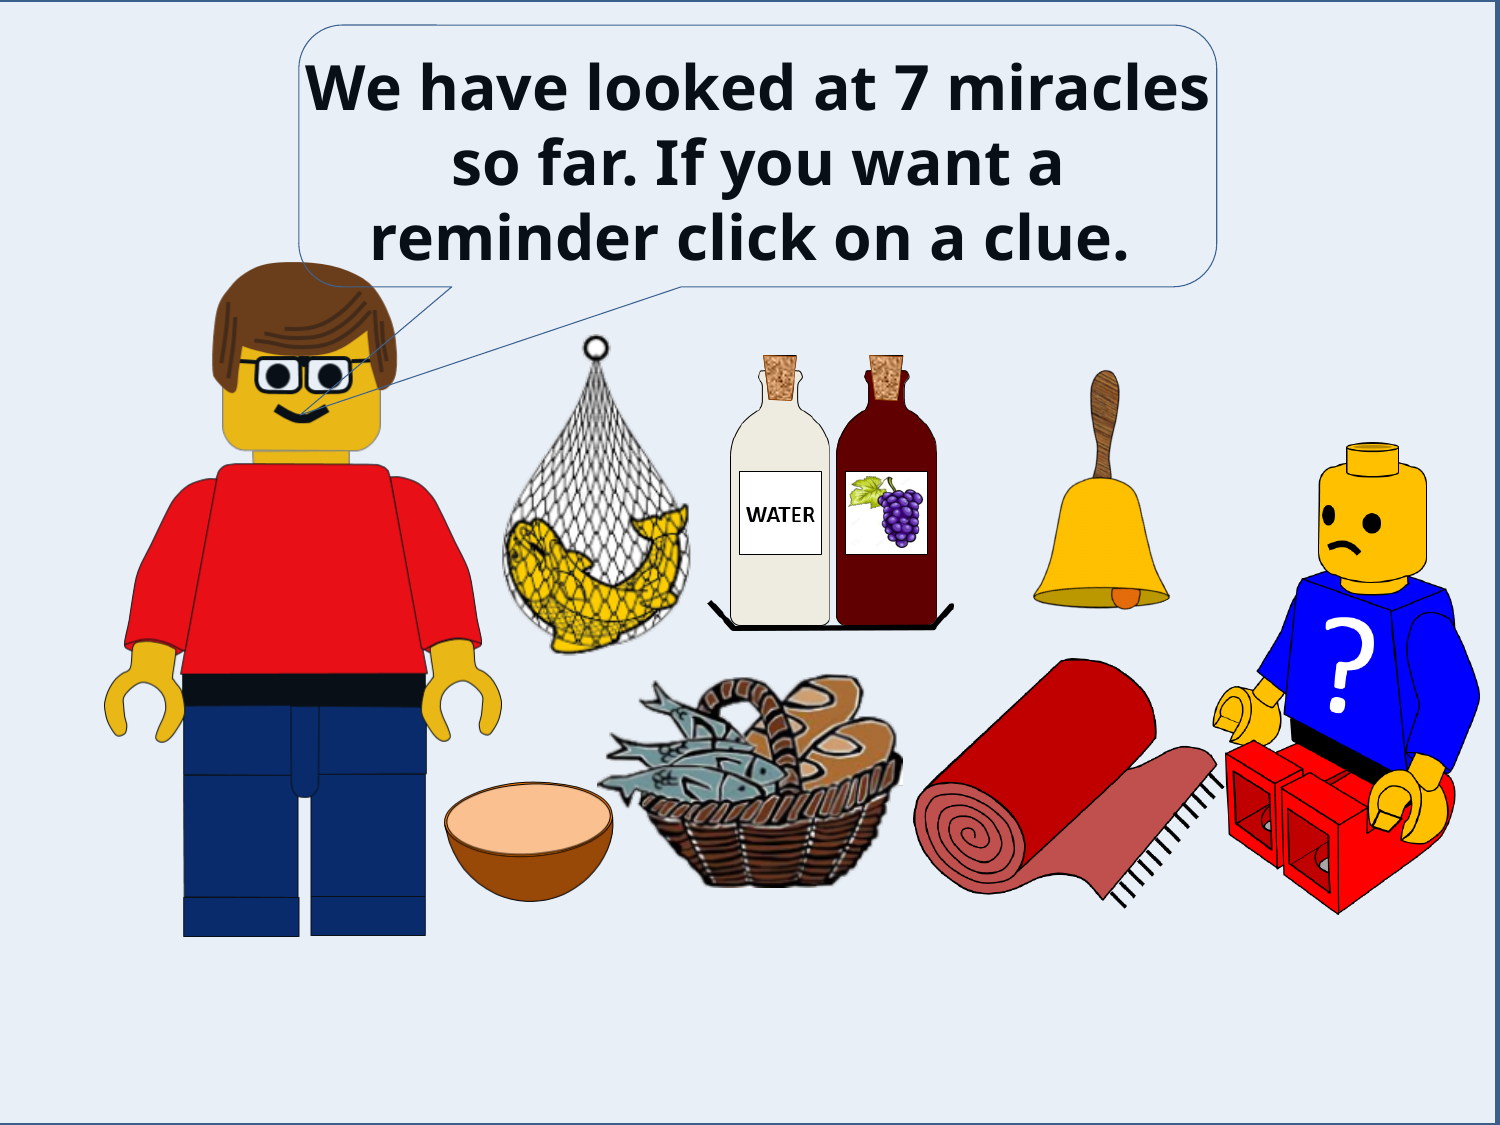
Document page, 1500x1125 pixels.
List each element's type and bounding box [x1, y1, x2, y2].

text_box [0, 0, 1500, 1125]
picture [912, 367, 1480, 915]
picture [706, 355, 954, 631]
picture [103, 262, 903, 937]
text_box [289, 24, 1229, 288]
